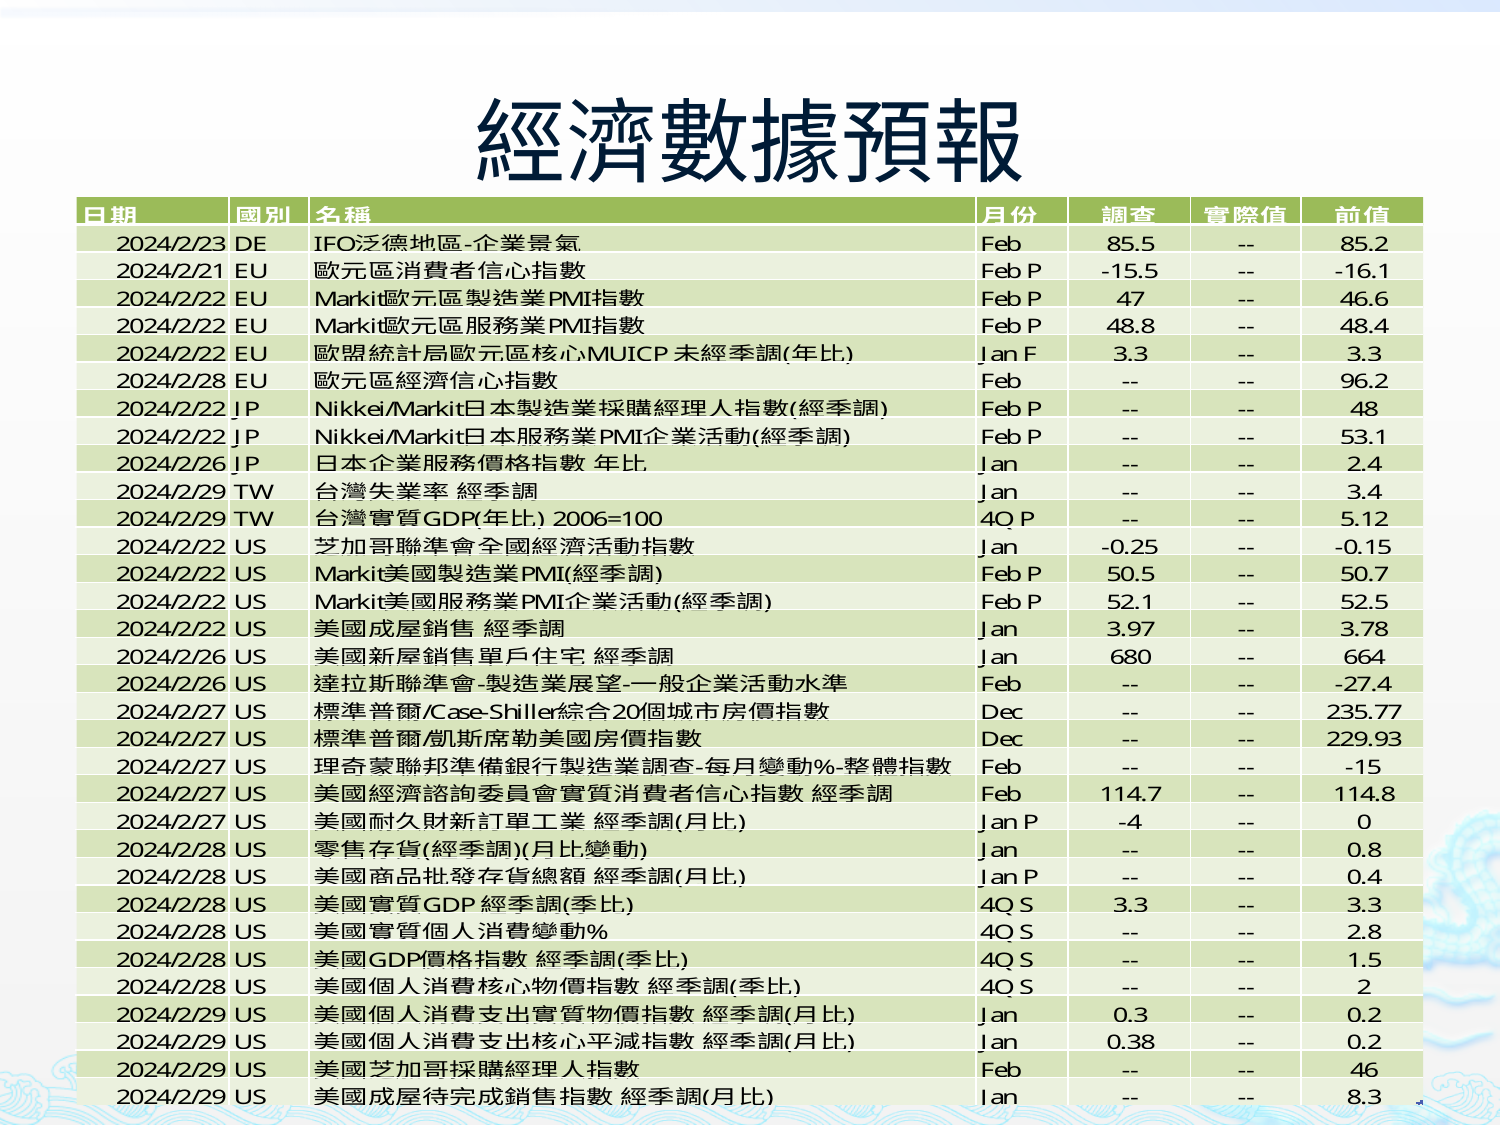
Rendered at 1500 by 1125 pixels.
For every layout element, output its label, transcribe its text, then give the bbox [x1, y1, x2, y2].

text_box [74, 195, 1426, 1107]
title 經濟數據預報 [75, 45, 1425, 195]
